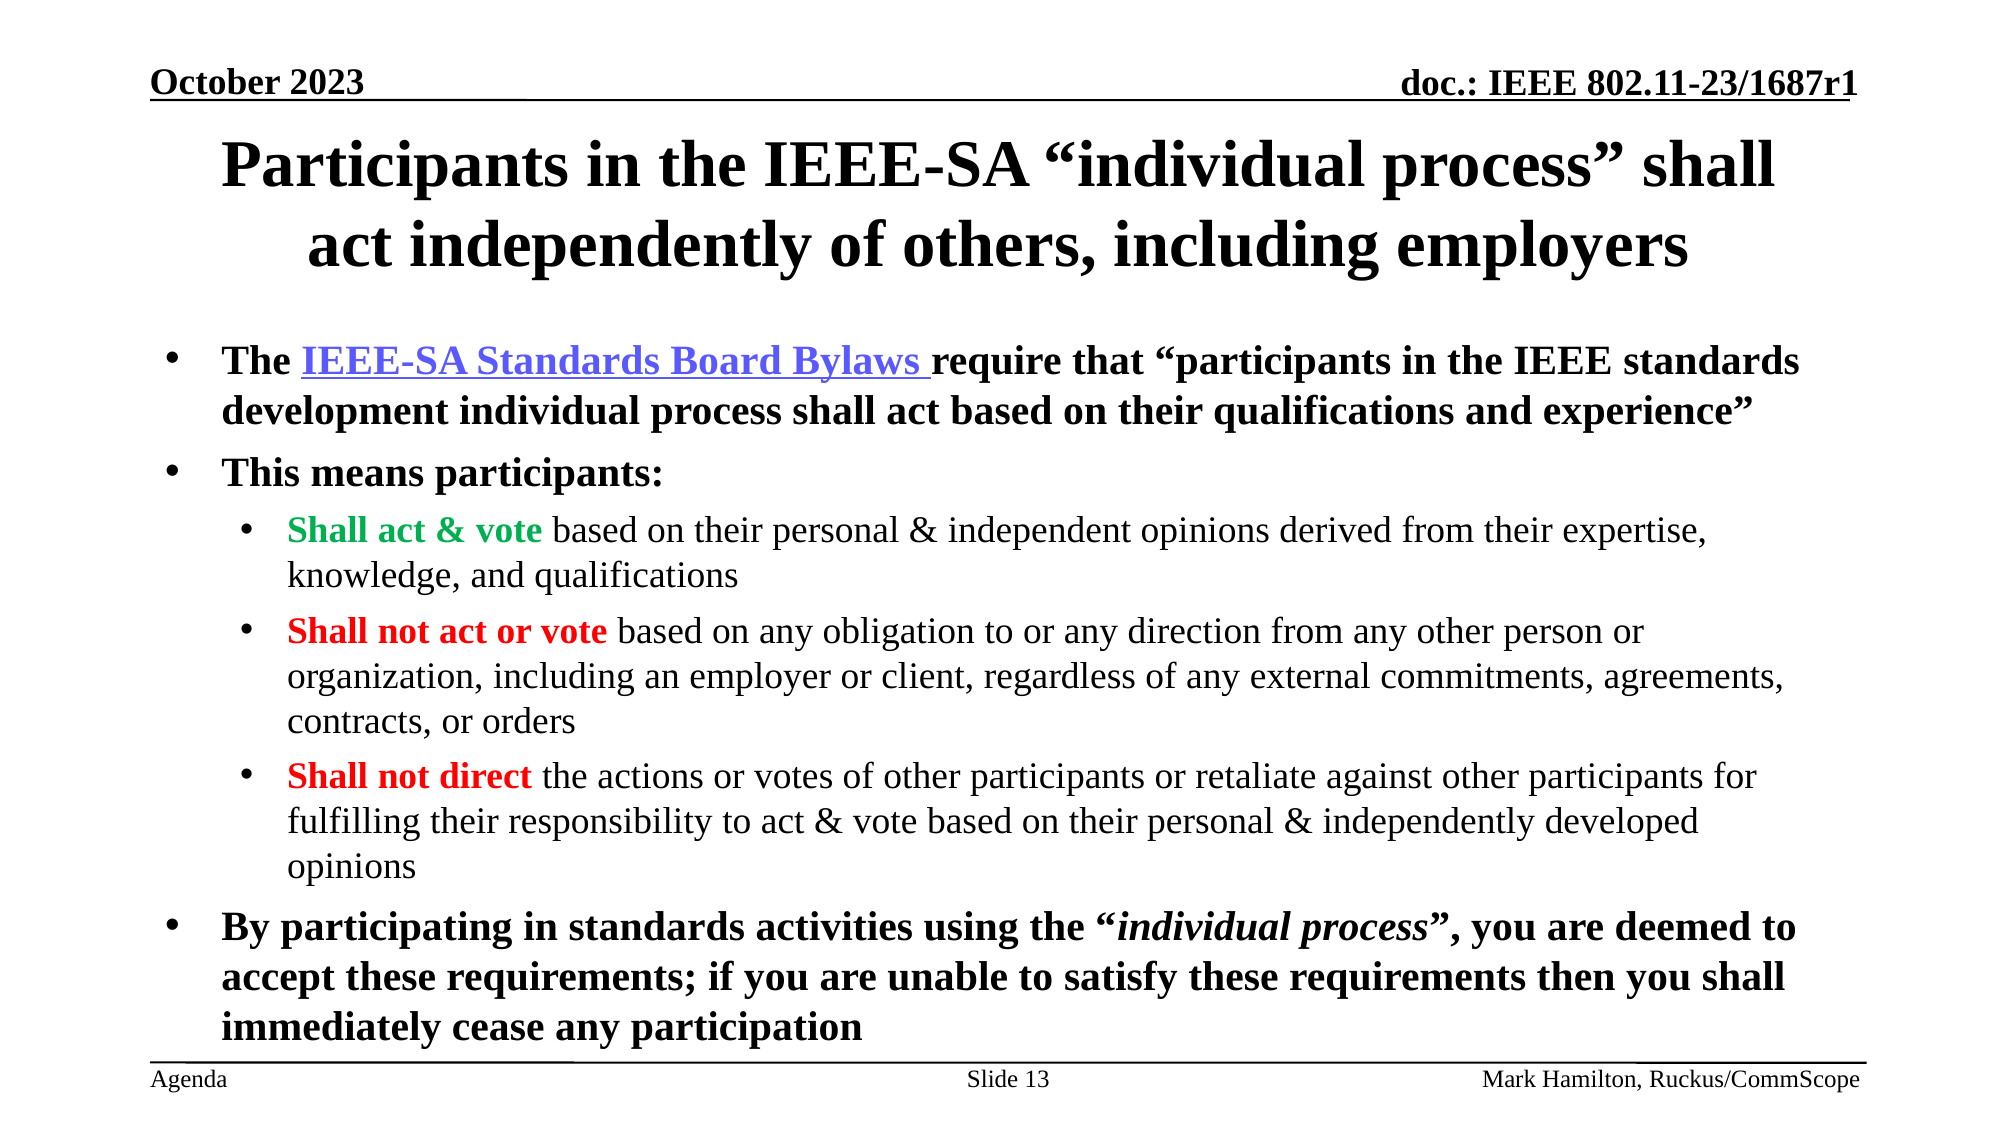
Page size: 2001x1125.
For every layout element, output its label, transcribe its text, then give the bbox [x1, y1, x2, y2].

list The IEEE-SA Standards Board Bylaws require that “participants in the IEEE standards development individual process shall act based on their qualifications and experience” This means participants: Shall act & vote based on their personal & independent opinions derived from their expertise, knowledge, and qualifications Shall not act or vote based on any obligation to or any direction from any other person or organization, including an employer or client, regardless of any external commitments, agreements, contracts, or orders Shall not direct the actions or votes of other participants or retaliate against other participants for fulfilling their responsibility to act & vote based on their personal & independently developed opinions By participating in standards activities using the “individual process”, you are deemed to accept these requirements; if you are unable to satisfy these requirements then you shall immediately cease any participation [149, 324, 1850, 1000]
slide_number Slide 13 [950, 1061, 1067, 1123]
title Participants in the IEEE-SA “individual process” shall act independently of others, including employers [149, 112, 1850, 288]
